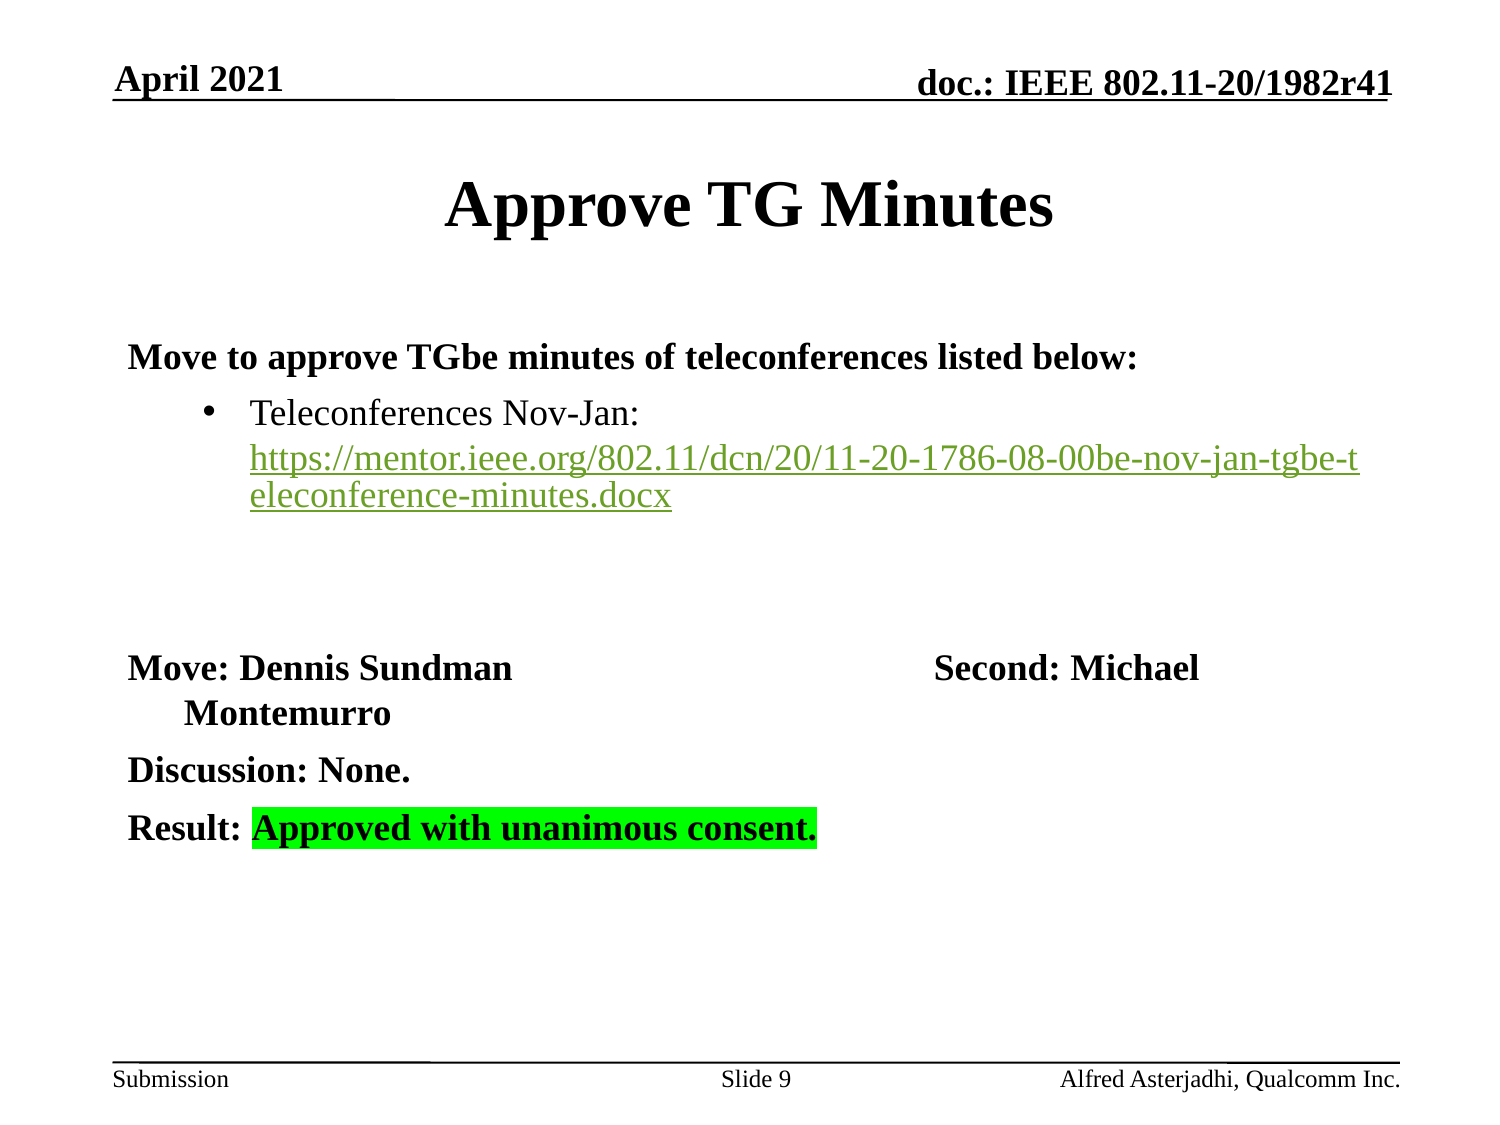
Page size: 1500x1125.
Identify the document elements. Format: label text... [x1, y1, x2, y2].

title Approve TG Minutes [112, 112, 1388, 288]
slide_number Slide 9 [712, 1061, 800, 1123]
list Move to approve TGbe minutes of teleconferences listed below: Teleconferences Nov-Jan: https://mentor.ieee.org/802.11/dcn/20/11-20-1786-08-00be-nov-jan-tgbe-teleconference-minutes.docx Move: Dennis Sundman Second: Michael Montemurro Discussion: None. Result: Approved with unanimous consent. [112, 324, 1388, 1000]
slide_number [114, 54, 423, 100]
footer Alfred Asterjadhi, Qualcomm Inc. [878, 1061, 1402, 1093]
